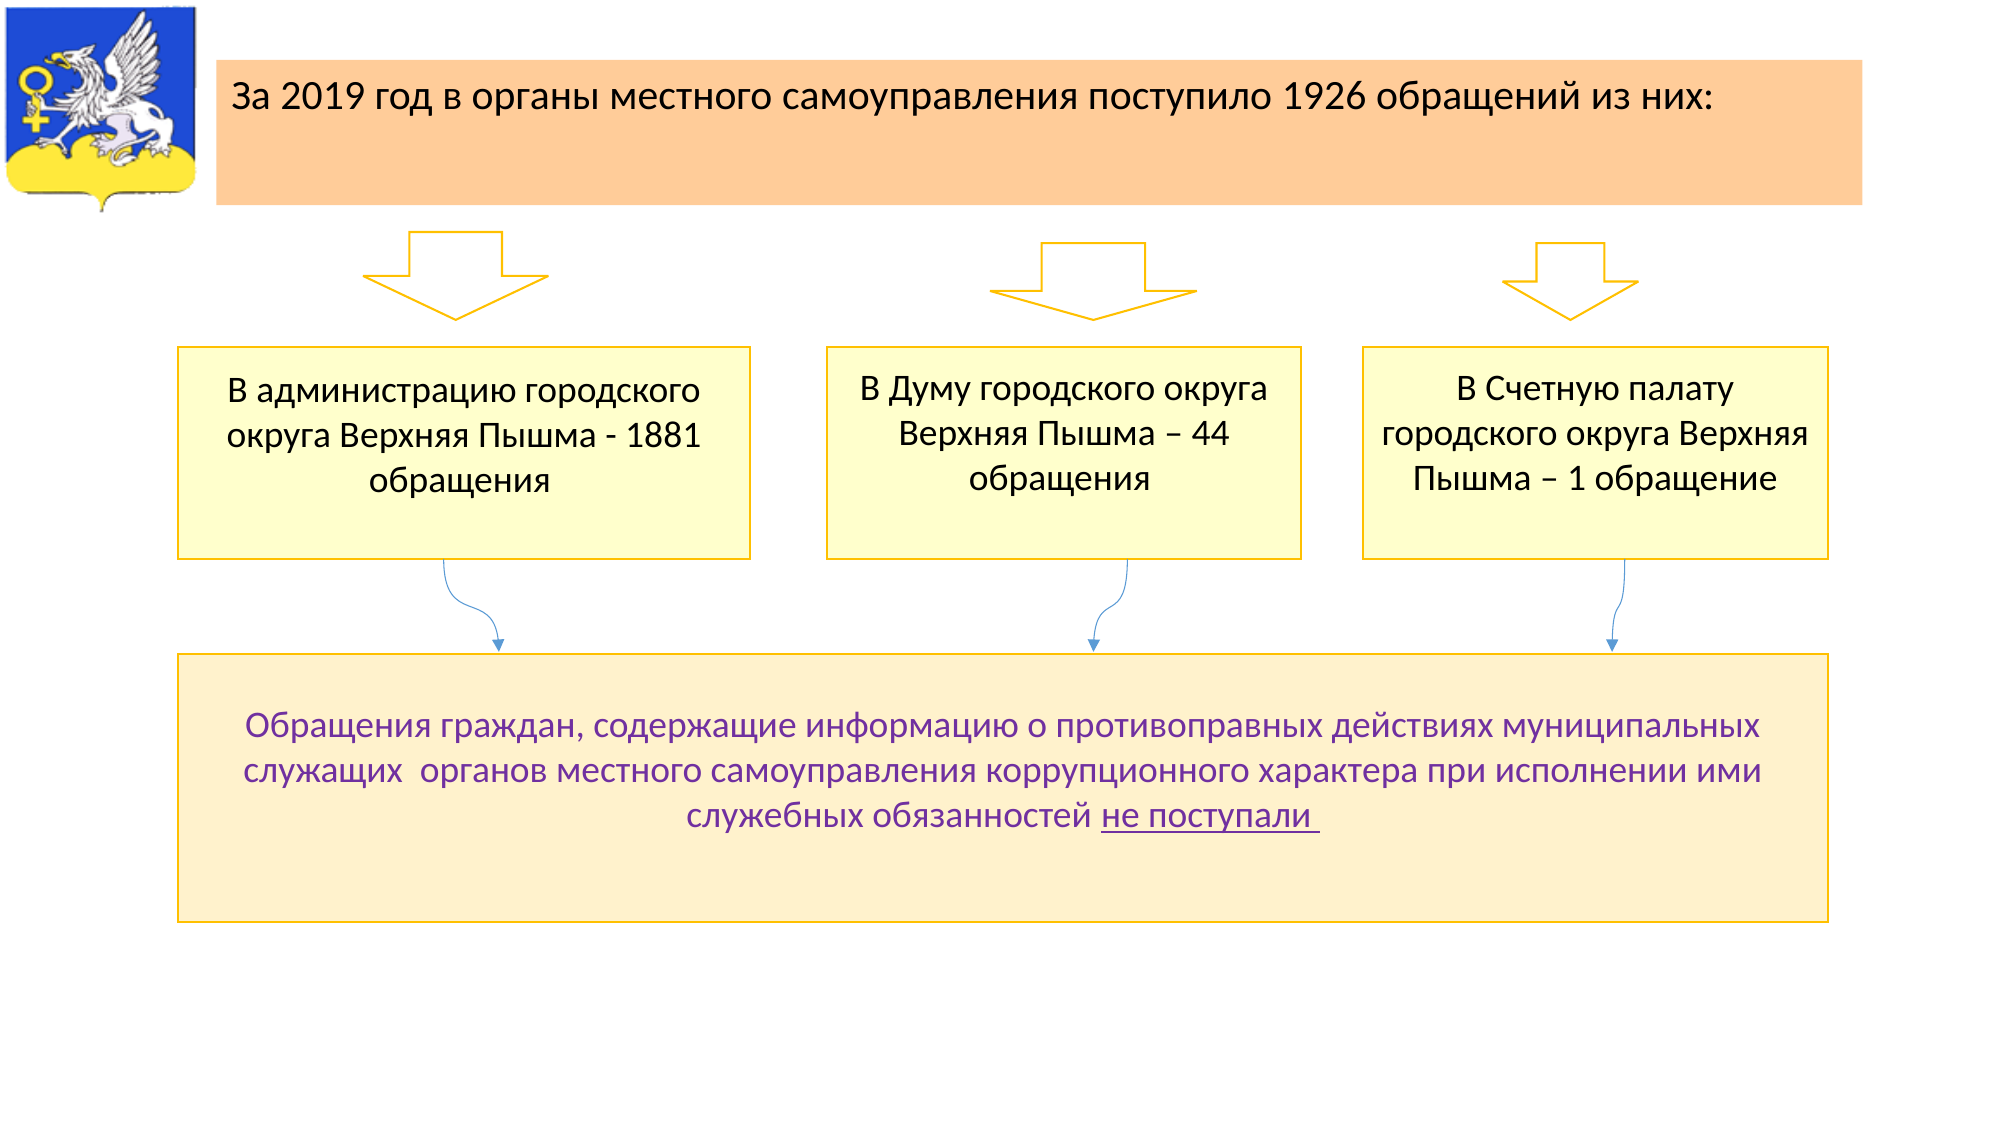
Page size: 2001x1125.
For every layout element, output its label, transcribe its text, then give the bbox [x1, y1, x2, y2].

text_box В администрацию городского округа Верхняя Пышма - 1881 обращения [177, 346, 751, 560]
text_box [424, 577, 518, 633]
picture [0, 0, 204, 217]
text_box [1063, 588, 1157, 623]
title За 2019 год в органы местного самоуправления поступило 1926 обращений из них: [216, 59, 1863, 206]
text_box [989, 242, 1198, 322]
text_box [1571, 599, 1665, 612]
text_box Обращения граждан, содержащие информацию о противоправных действиях муниципальных служащих органов местного самоуправления коррупционного характера при исполнении ими служебных обязанностей не поступали [177, 653, 1829, 923]
text_box [1502, 242, 1639, 322]
text_box В Думу городского округа Верхняя Пышма – 44 обращения [826, 346, 1302, 560]
text_box В Счетную палату городского округа Верхняя Пышма – 1 обращение [1362, 346, 1829, 560]
text_box [362, 230, 549, 322]
